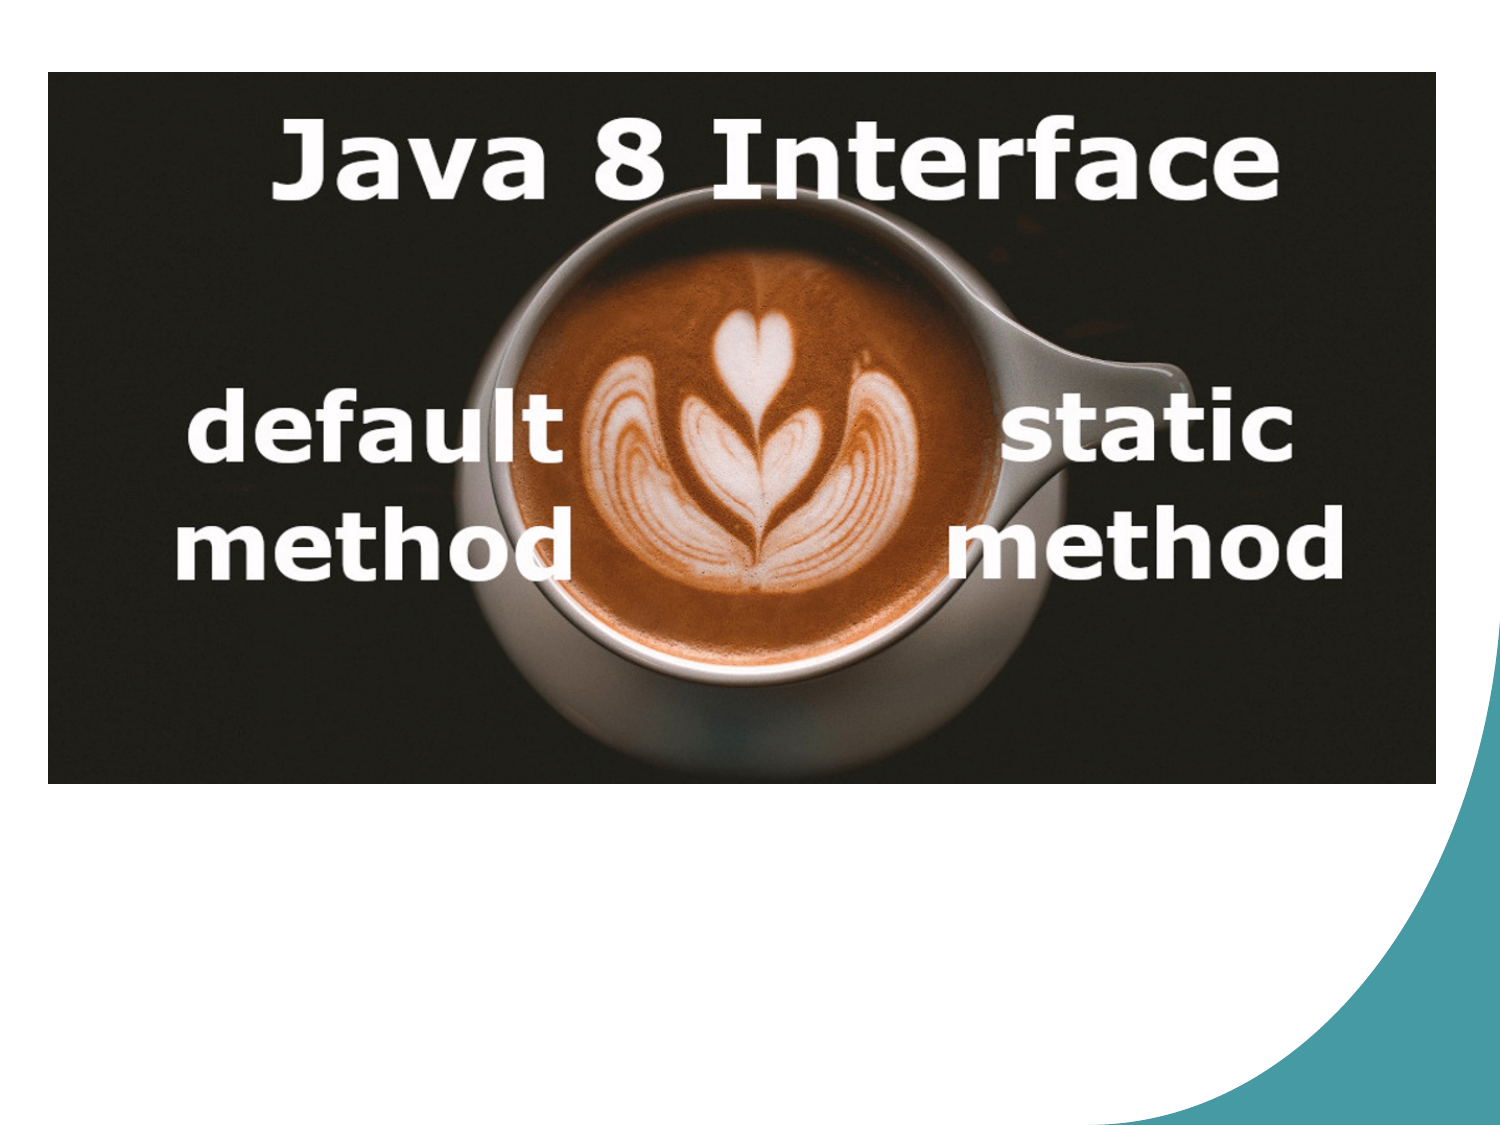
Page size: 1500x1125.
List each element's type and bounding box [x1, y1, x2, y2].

picture [47, 72, 1437, 784]
